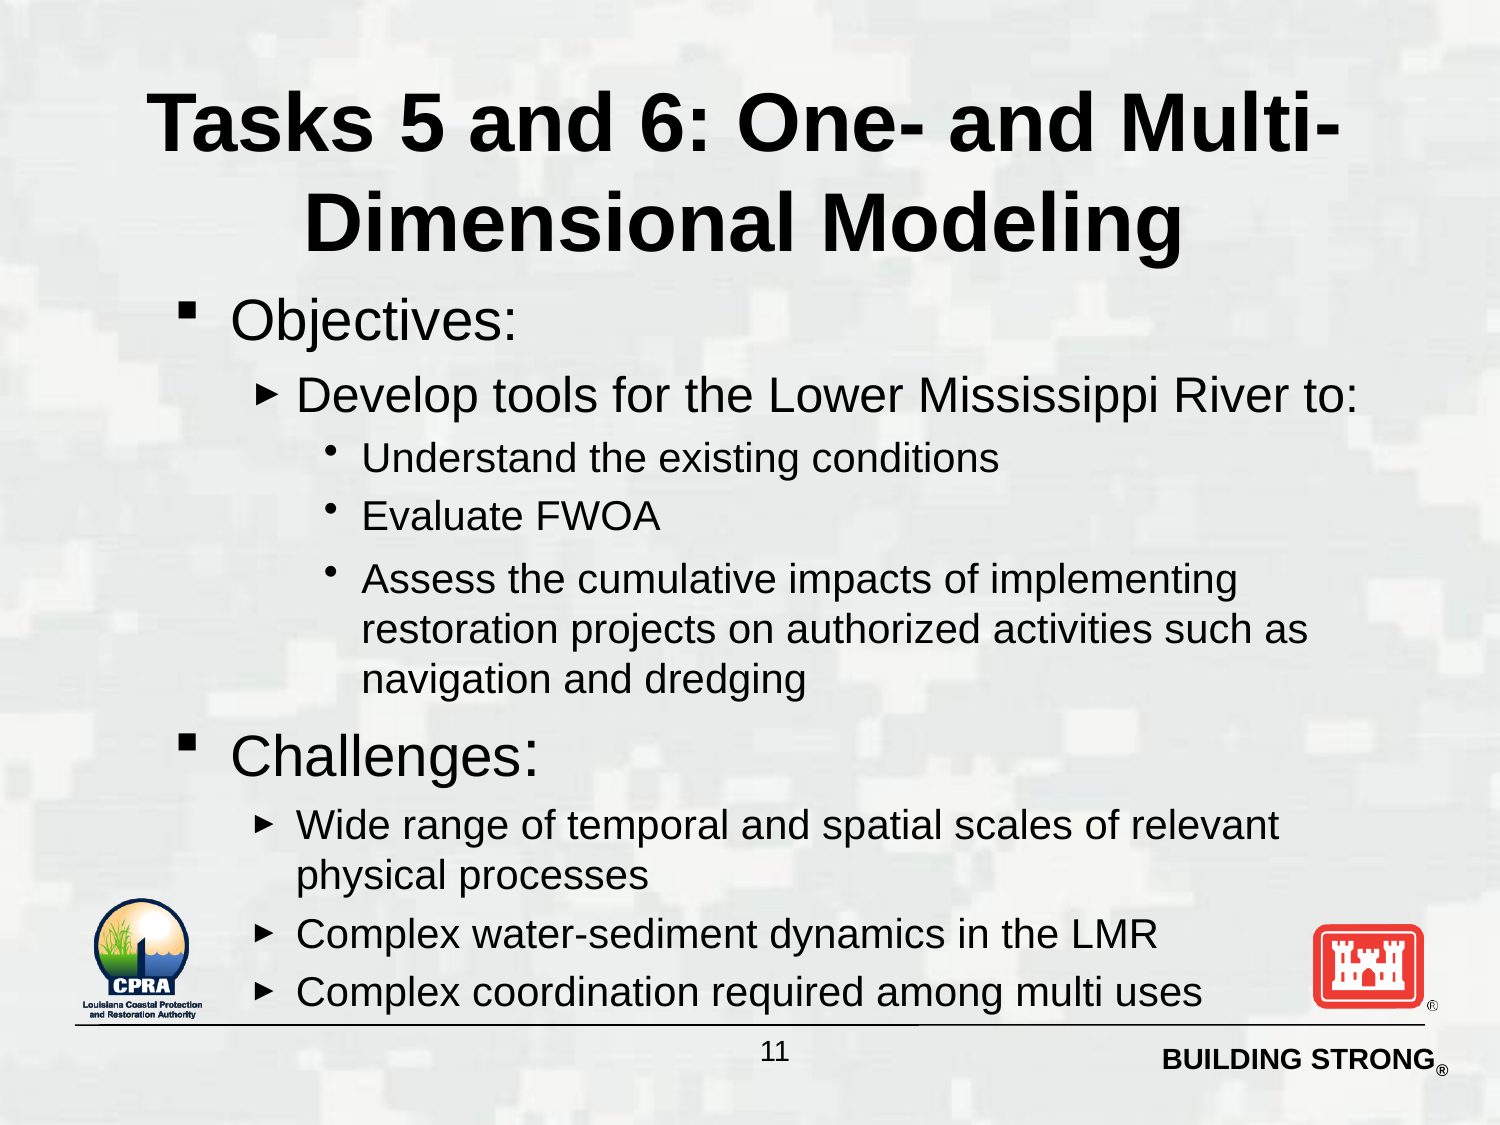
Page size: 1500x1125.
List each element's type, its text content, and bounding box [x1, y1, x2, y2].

slide_number 11 [599, 1024, 951, 1103]
list Objectives: Develop tools for the Lower Mississippi River to: Understand the existing conditions Evaluate FWOA Assess the cumulative impacts of implementing restoration projects on authorized activities such as navigation and dredging Challenges: Wide range of temporal and spatial scales of relevant physical processes Complex water-sediment dynamics in the LMR Complex coordination required among multi uses [158, 274, 1446, 864]
title Tasks 5 and 6: One- and Multi- Dimensional Modeling [69, 33, 1420, 302]
picture [0, 0, 1500, 1125]
